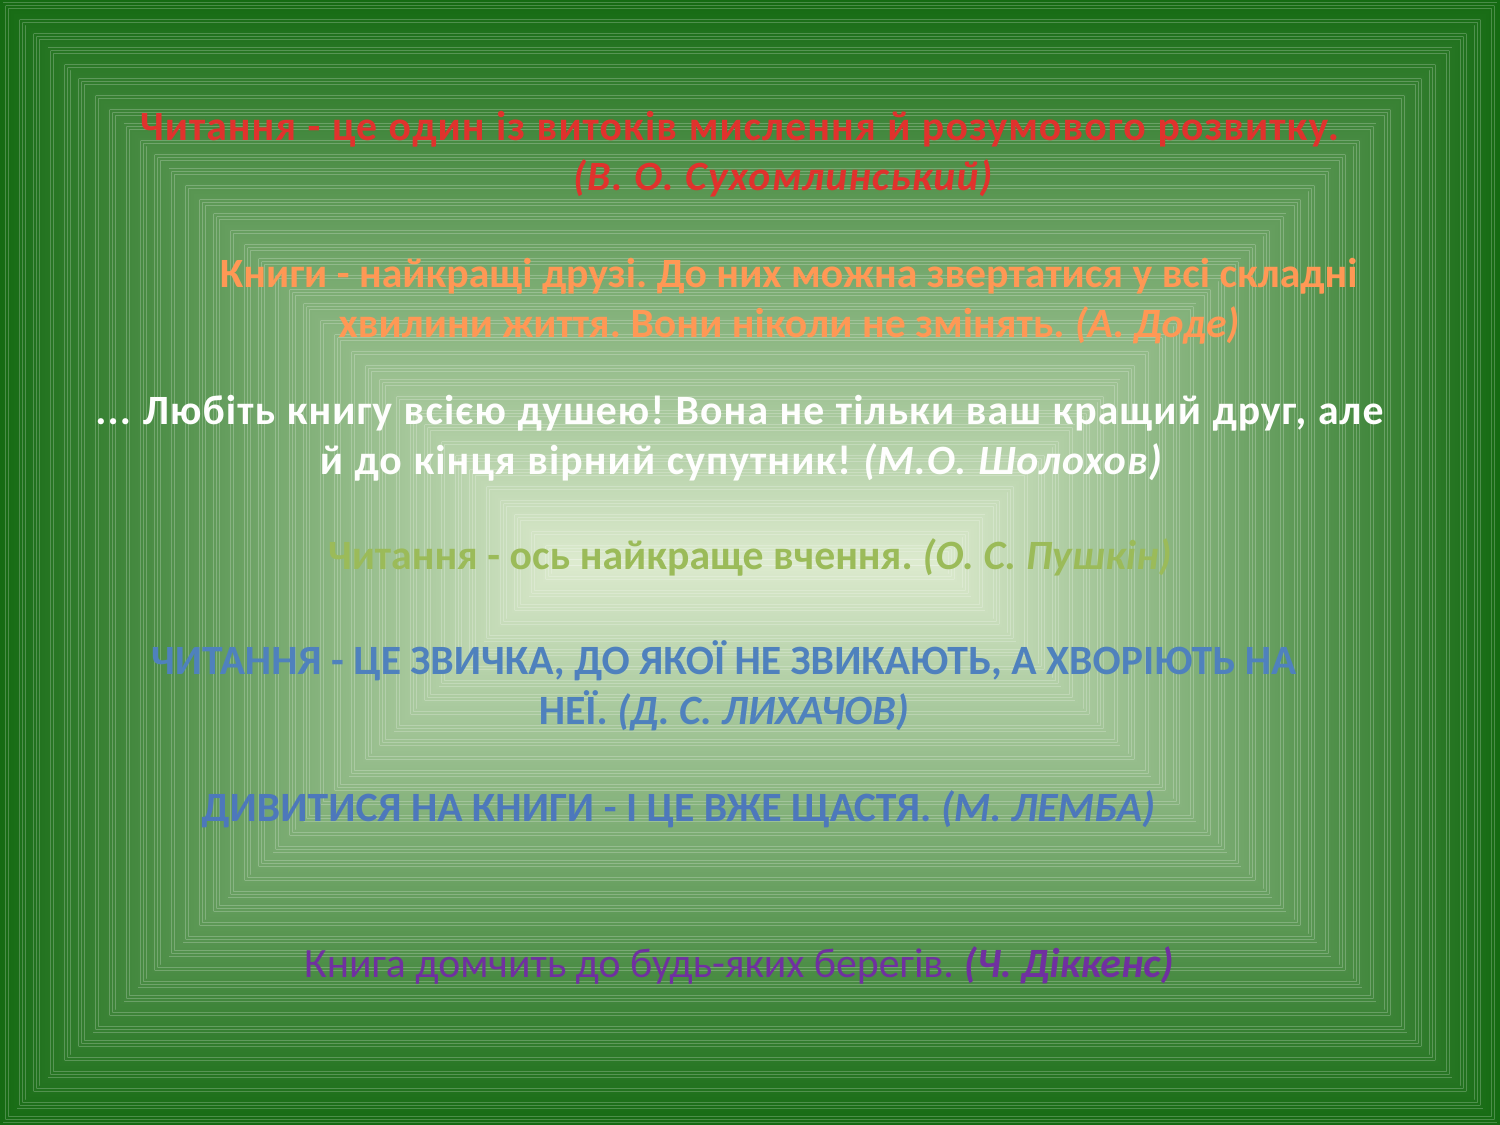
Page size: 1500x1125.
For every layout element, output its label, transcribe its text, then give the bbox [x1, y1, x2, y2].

text_box Книги - найкращі друзі. До них можна звертатися у всі складні хвилини життя. Вони ніколи не змінять. (А. Доде) [123, 237, 1455, 353]
text_box Книга домчить до будь-яких берегів. (Ч. Діккенс) [289, 928, 1235, 994]
text_box Читання - ось найкраще вчення. (О. С. Пушкін) [313, 520, 1187, 586]
text_box Читання - це звичка, до якої не звикають, а хворіють на неї. (Д. С. Лихачов) [78, 625, 1370, 741]
text_box Читання - це один із витоків мислення й розумового розвитку. (В. О. Сухомлинський) [100, 90, 1456, 206]
text_box ... Любіть книгу всією душею! Вона не тільки ваш кращий друг, але й до кінця вірний супутник! (М.О. Шолохов) [70, 375, 1412, 491]
text_box Дивитися на книги - і це вже щастя. (М. Лемба) [186, 772, 1171, 838]
